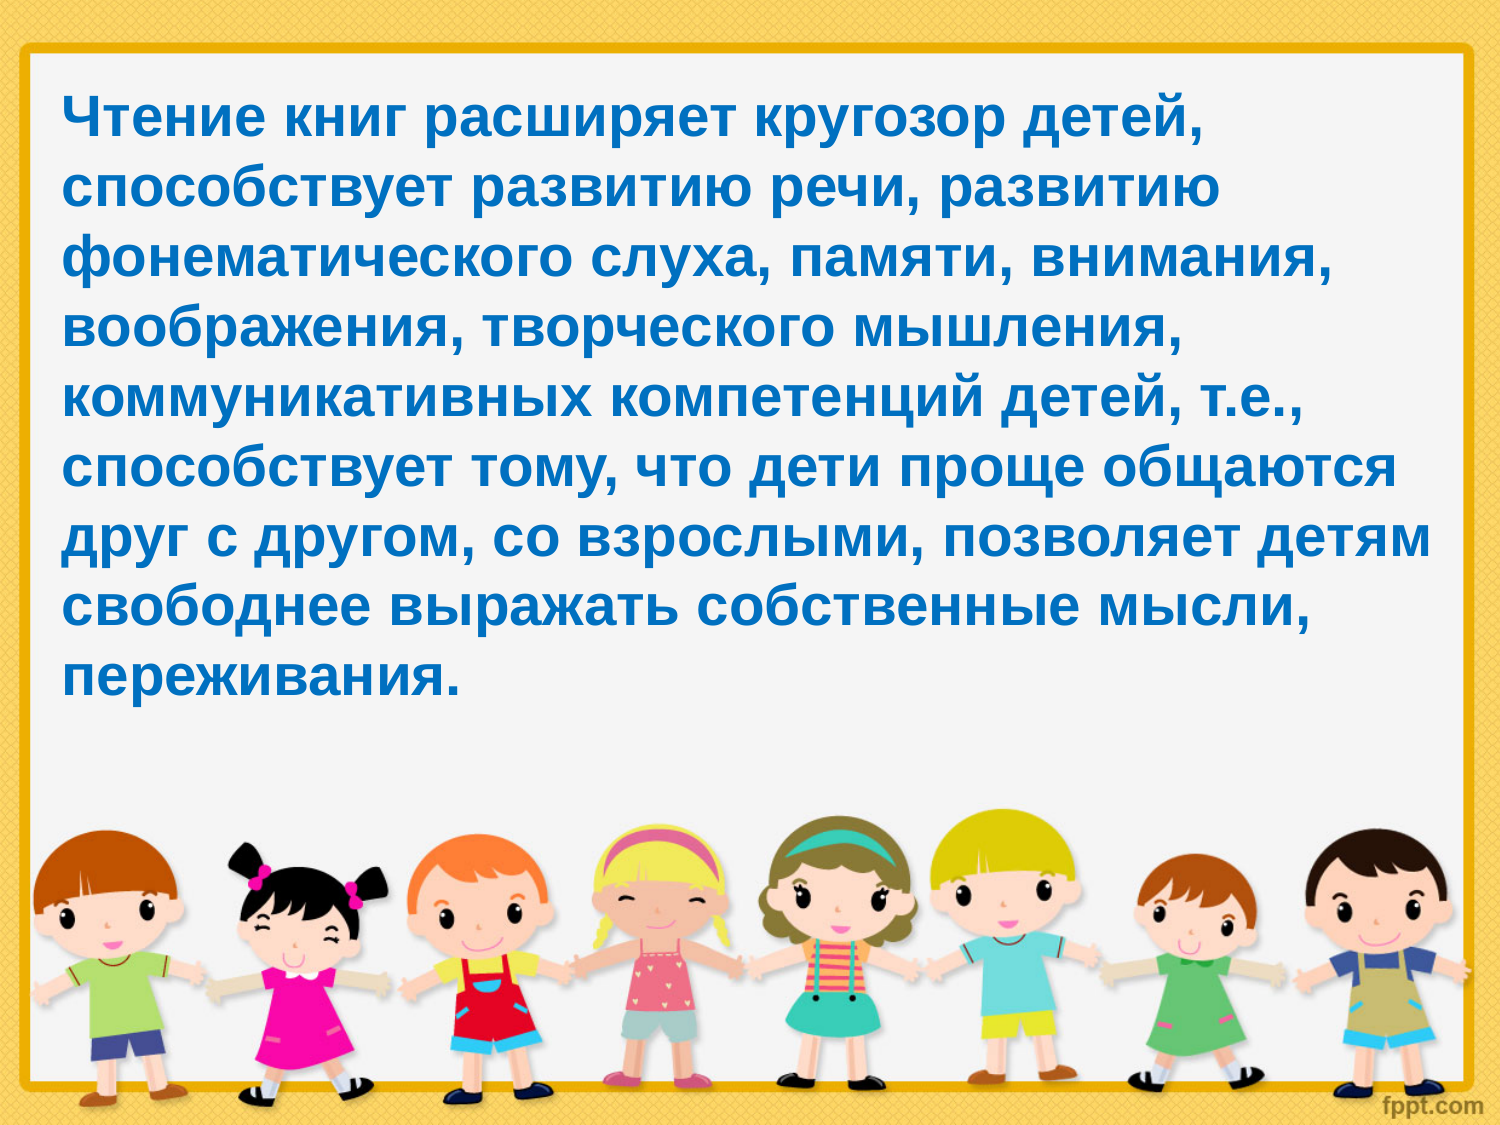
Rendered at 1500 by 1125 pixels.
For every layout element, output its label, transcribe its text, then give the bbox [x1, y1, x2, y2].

text_box Чтение книг расширяет кругозор детей, способствует развитию речи, развитию фонематического слуха, памяти, внимания, воображения, творческого мышления, коммуникативных компетенций детей, т.е., способствует тому, что дети проще общаются друг с другом, со взрослыми, позволяет детям свободнее выражать собственные мысли, переживания. [46, 70, 1465, 715]
picture [0, 0, 1500, 1125]
